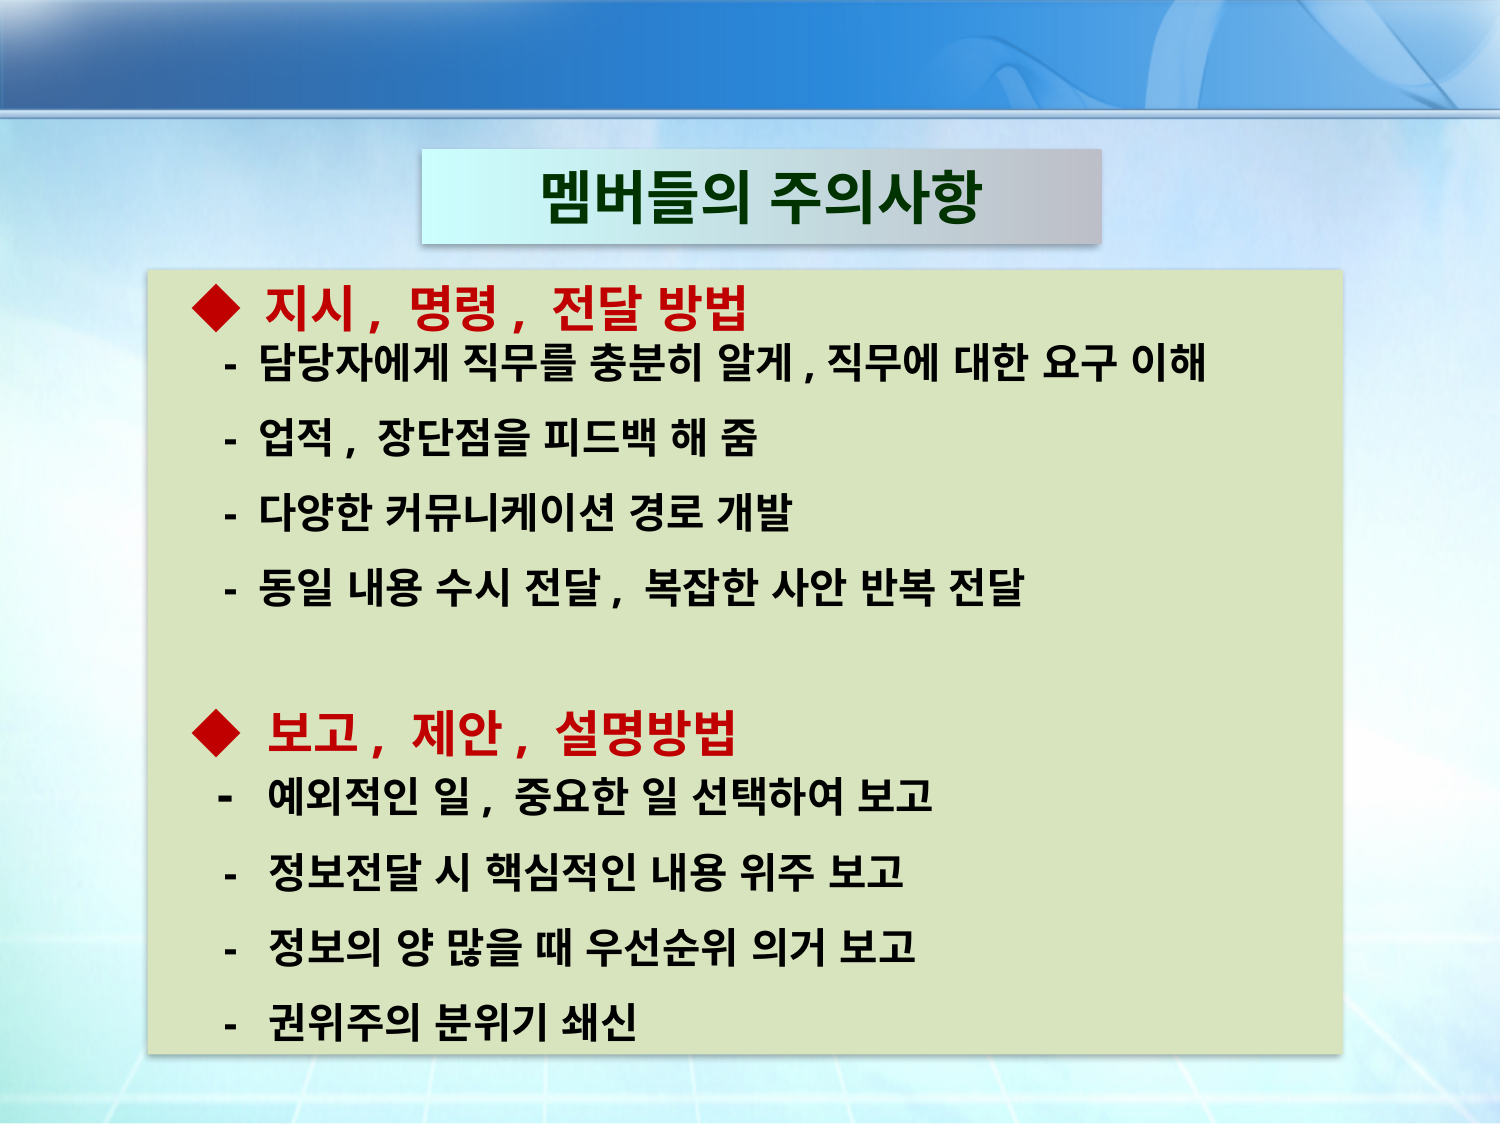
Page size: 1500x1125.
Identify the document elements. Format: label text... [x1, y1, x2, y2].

text_box ◆ 지시, 명령, 전달 방법 - 담당자에게 직무를 충분히 알게,직무에 대한 요구 이해 - 업적, 장단점을 피드백 해 줌 - 다양한 커뮤니케이션 경로 개발 - 동일 내용 수시 전달, 복잡한 사안 반복 전달 ◆ 보고, 제안, 설명방법 - 예외적인 일, 중요한 일 선택하여 보고 - 정보전달 시 핵심적인 내용 위주 보고 - 정보의 양 많을 때 우선순위 의거 보고 - 권위주의 분위기 쇄신 [147, 269, 1343, 1055]
text_box 멤버들의 주의사항 [421, 149, 1102, 244]
picture [0, 0, 1500, 1125]
